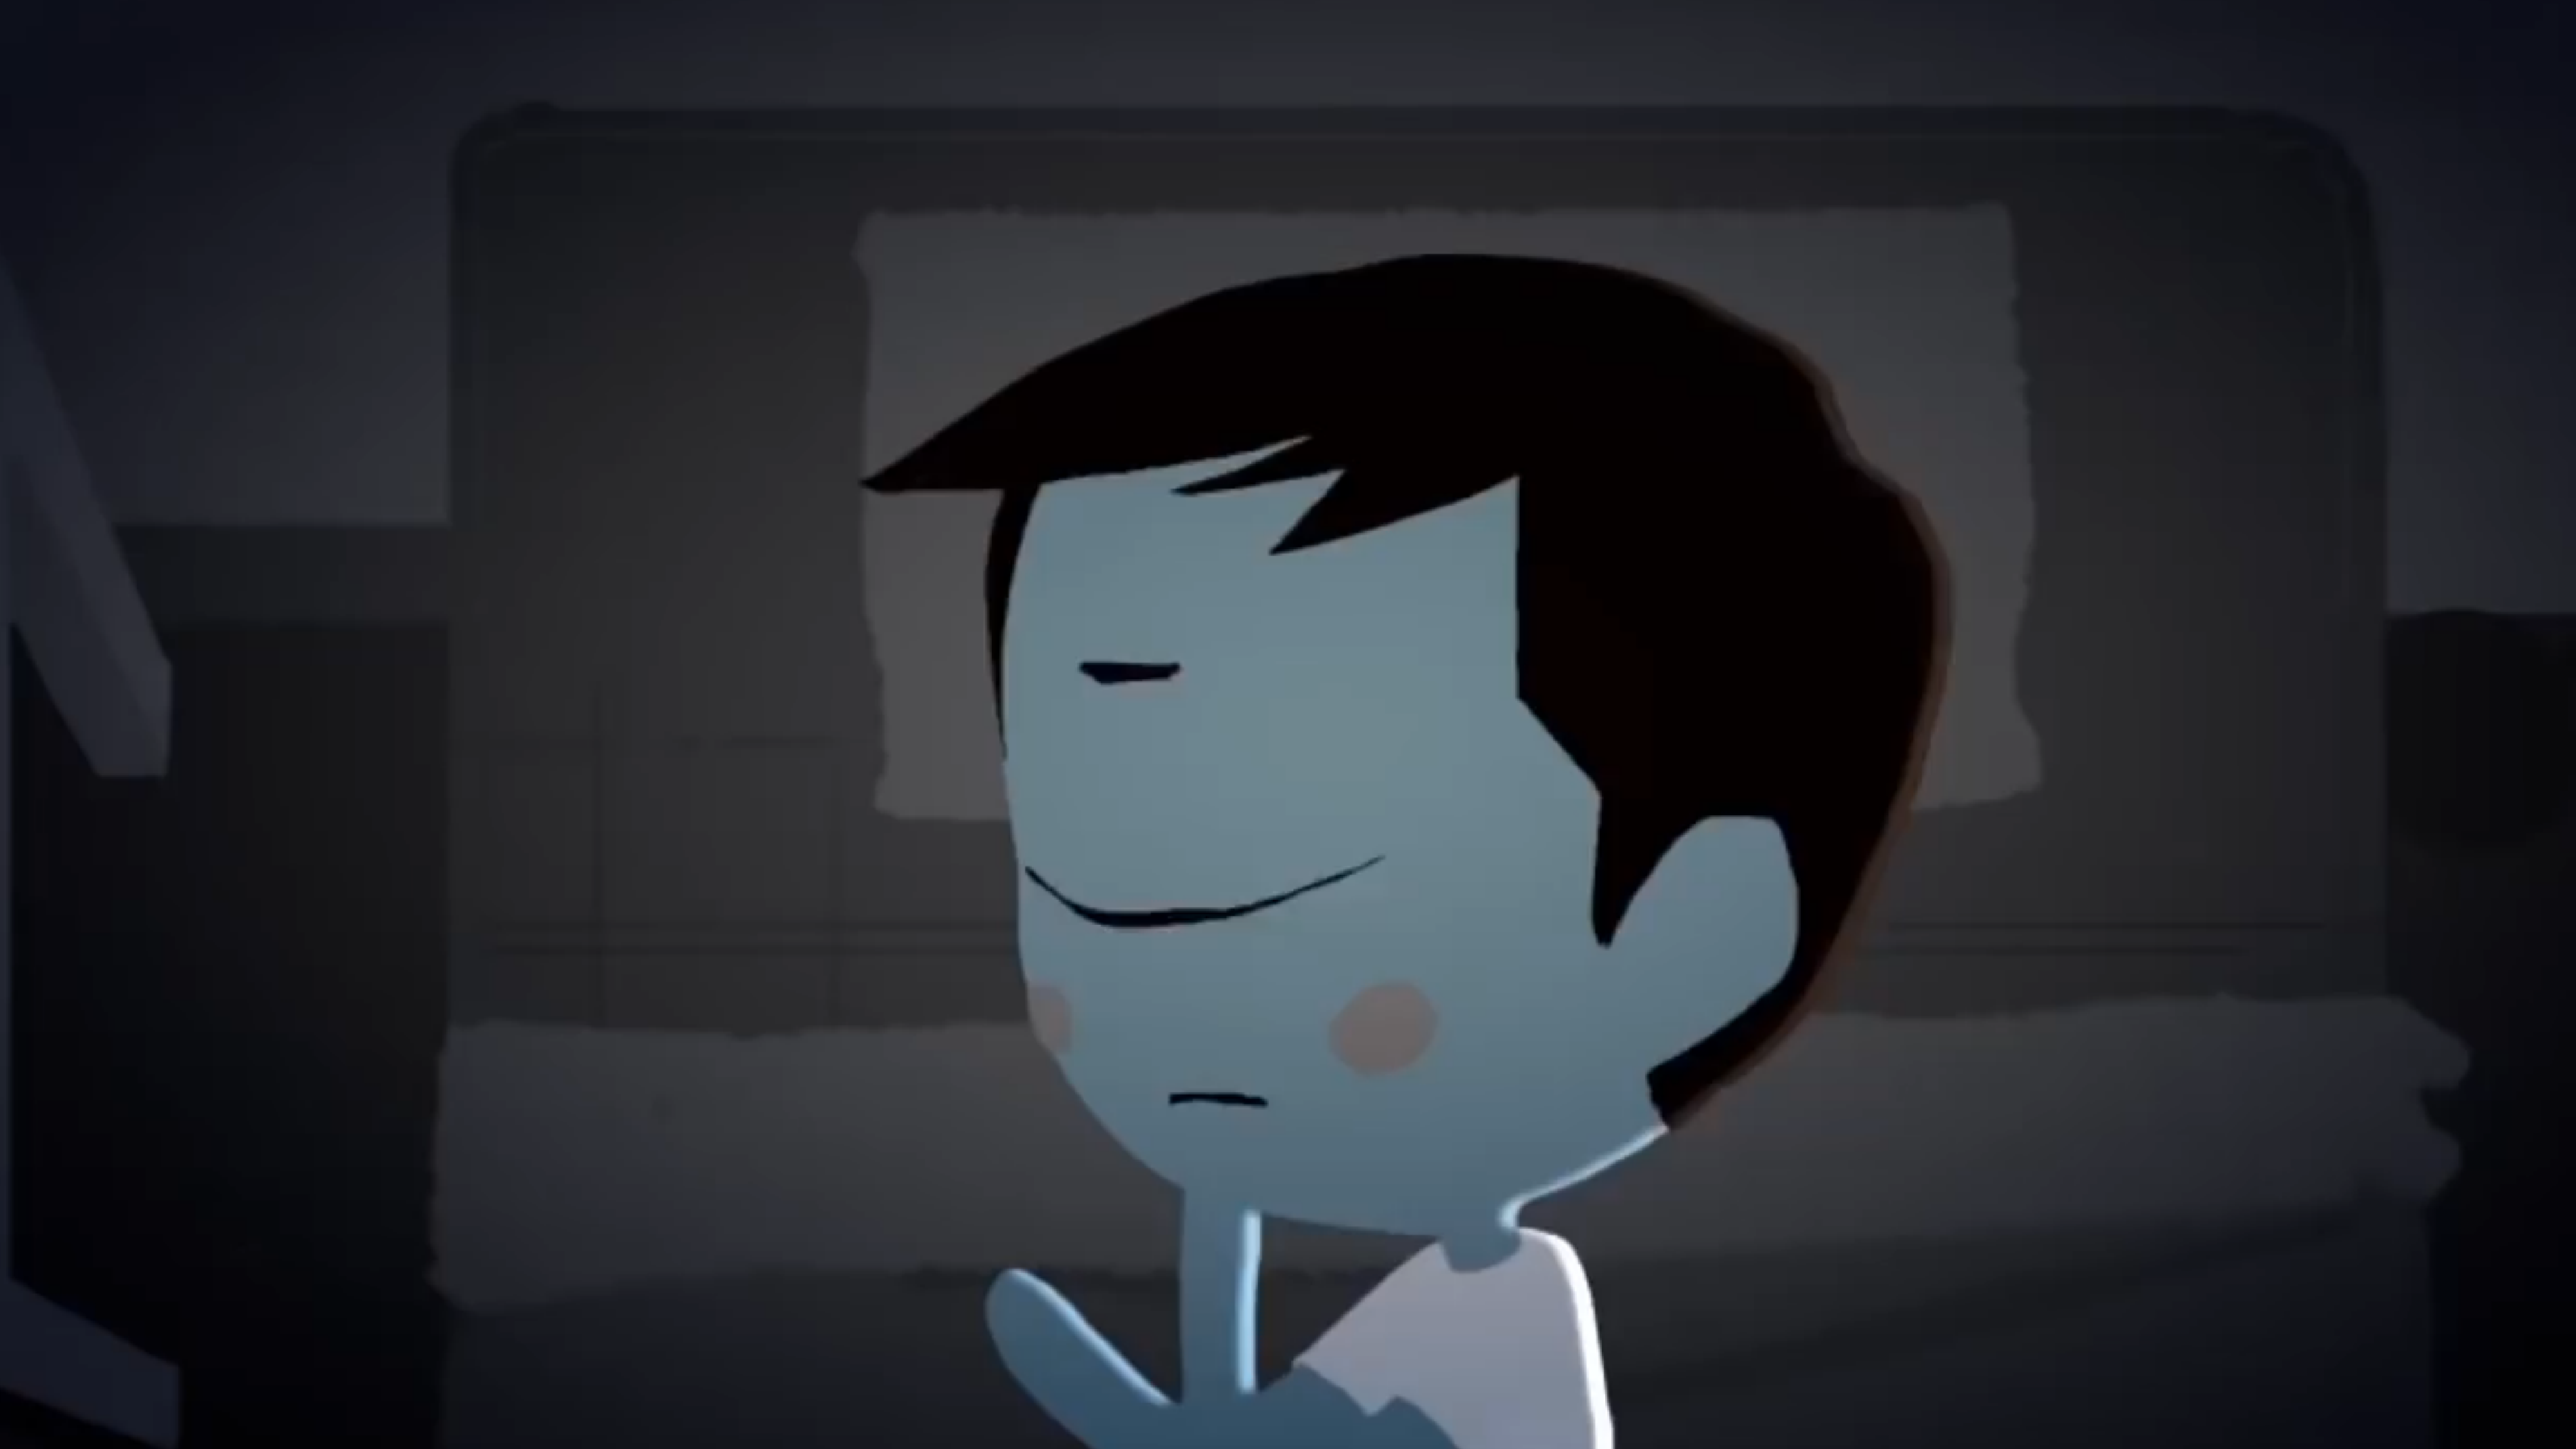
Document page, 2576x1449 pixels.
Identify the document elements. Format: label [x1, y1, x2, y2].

text_box [0, 0, 2576, 1449]
